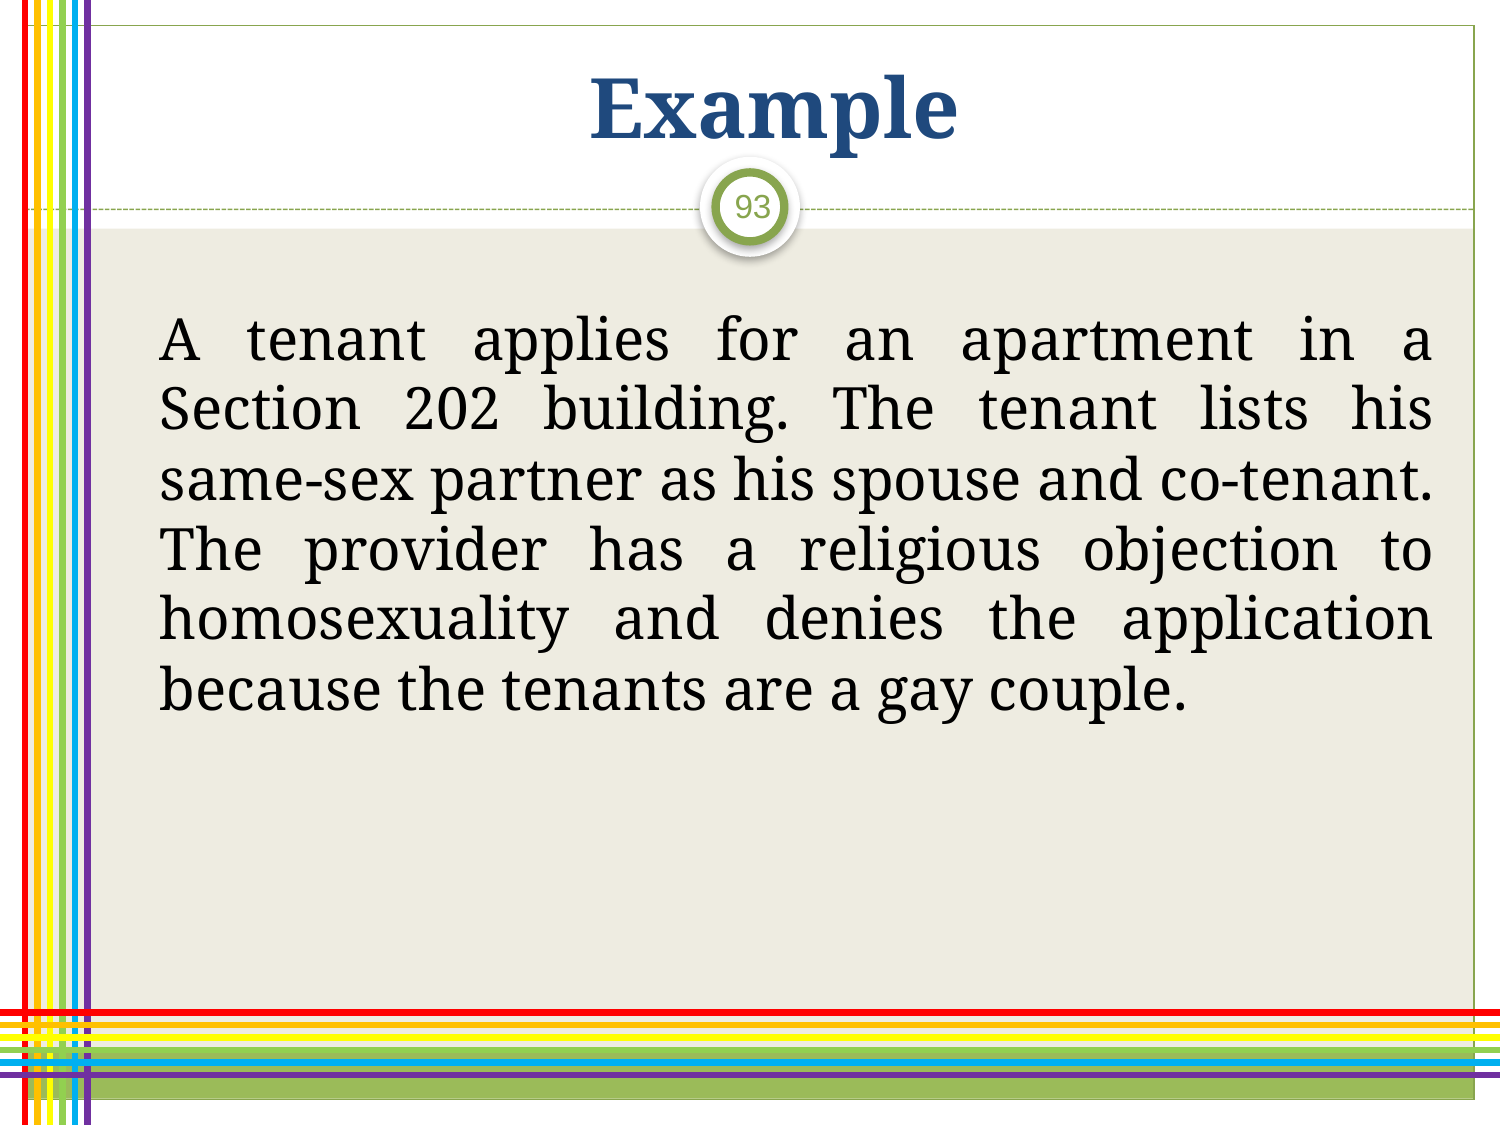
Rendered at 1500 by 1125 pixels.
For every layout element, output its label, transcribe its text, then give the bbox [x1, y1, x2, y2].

list A tenant applies for an apartment in a Section 202 building. The tenant lists his same-sex partner as his spouse and co-tenant. The provider has a religious objection to homosexuality and denies the application because the tenants are a gay couple. [99, 212, 1451, 956]
slide_number 93 [715, 168, 791, 241]
title Example [99, 0, 1451, 163]
